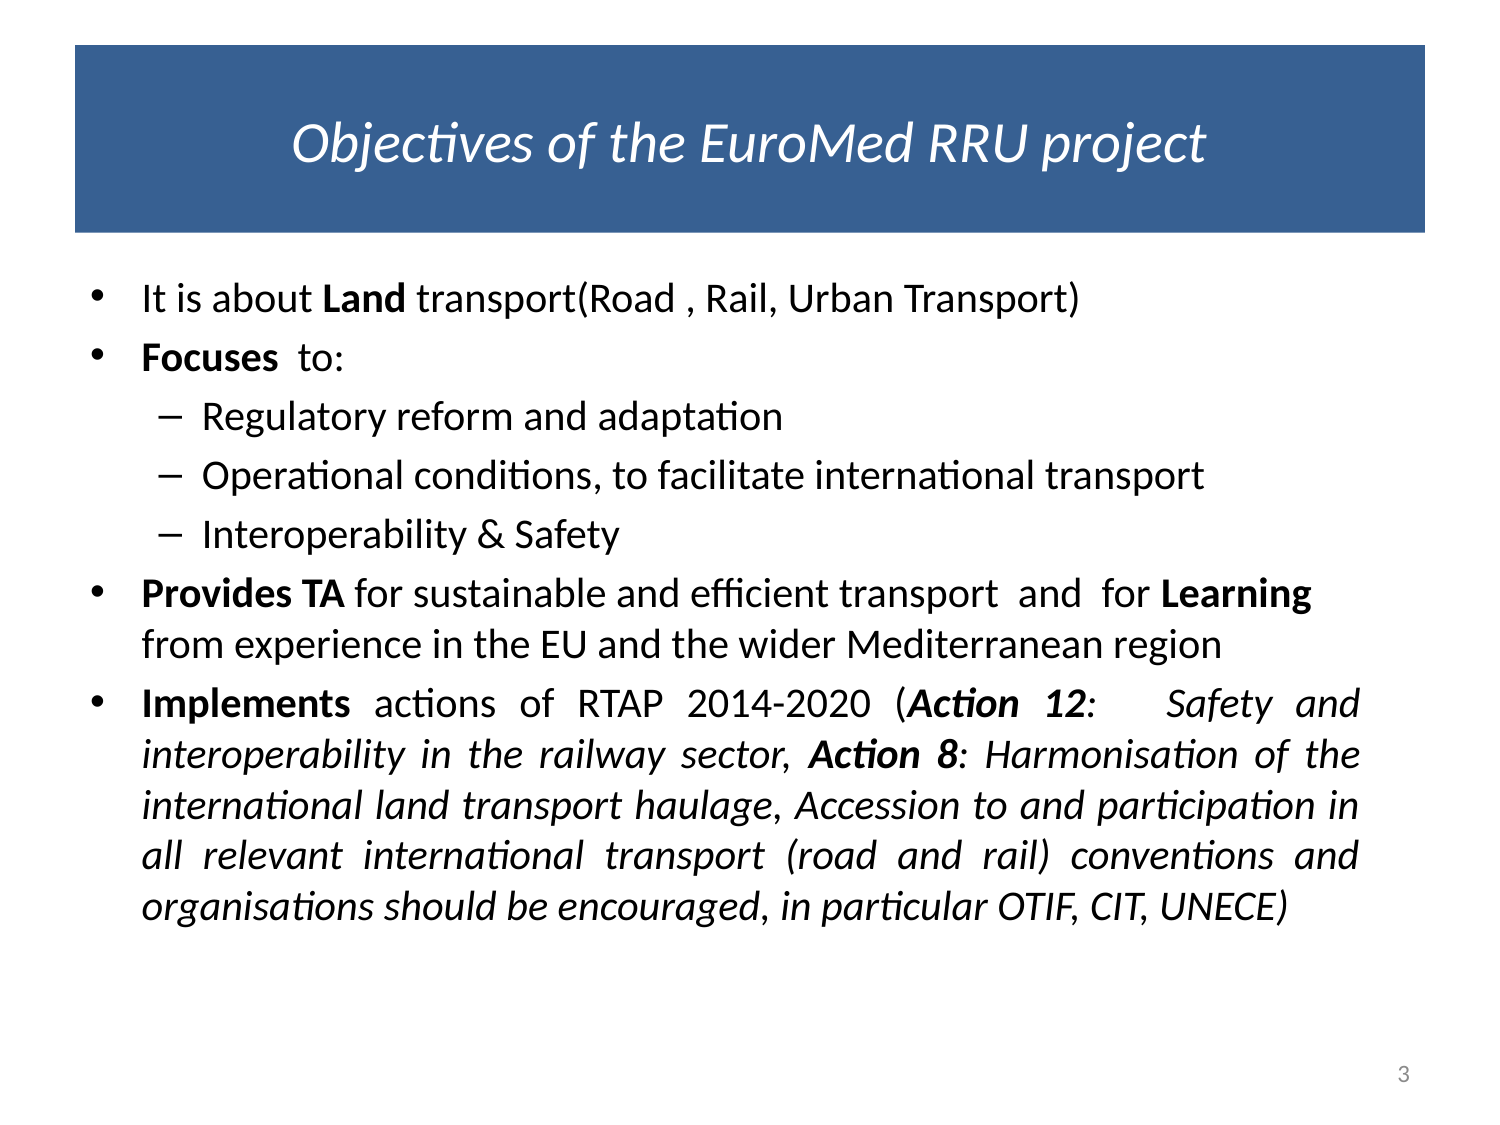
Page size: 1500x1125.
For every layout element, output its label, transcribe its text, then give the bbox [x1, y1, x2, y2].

title Objectives of the EuroMed RRU project [75, 45, 1425, 233]
slide_number 3 [1074, 1042, 1425, 1103]
list It is about Land transport(Road , Rail, Urban Transport) Focuses to: Regulatory reform and adaptation Operational conditions, to facilitate international transport Interoperability & Safety Provides TA for sustainable and efficient transport and for Learning from experience in the EU and the wider Mediterranean region Implements actions of RTAP 2014-2020 (Action 12: Safety and interoperability in the railway sector, Action 8: Harmonisation of the international land transport haulage, Accession to and participation in all relevant international transport (road and rail) conventions and organisations should be encouraged, in particular OTIF, CIT, UNECE) [75, 262, 1376, 1005]
